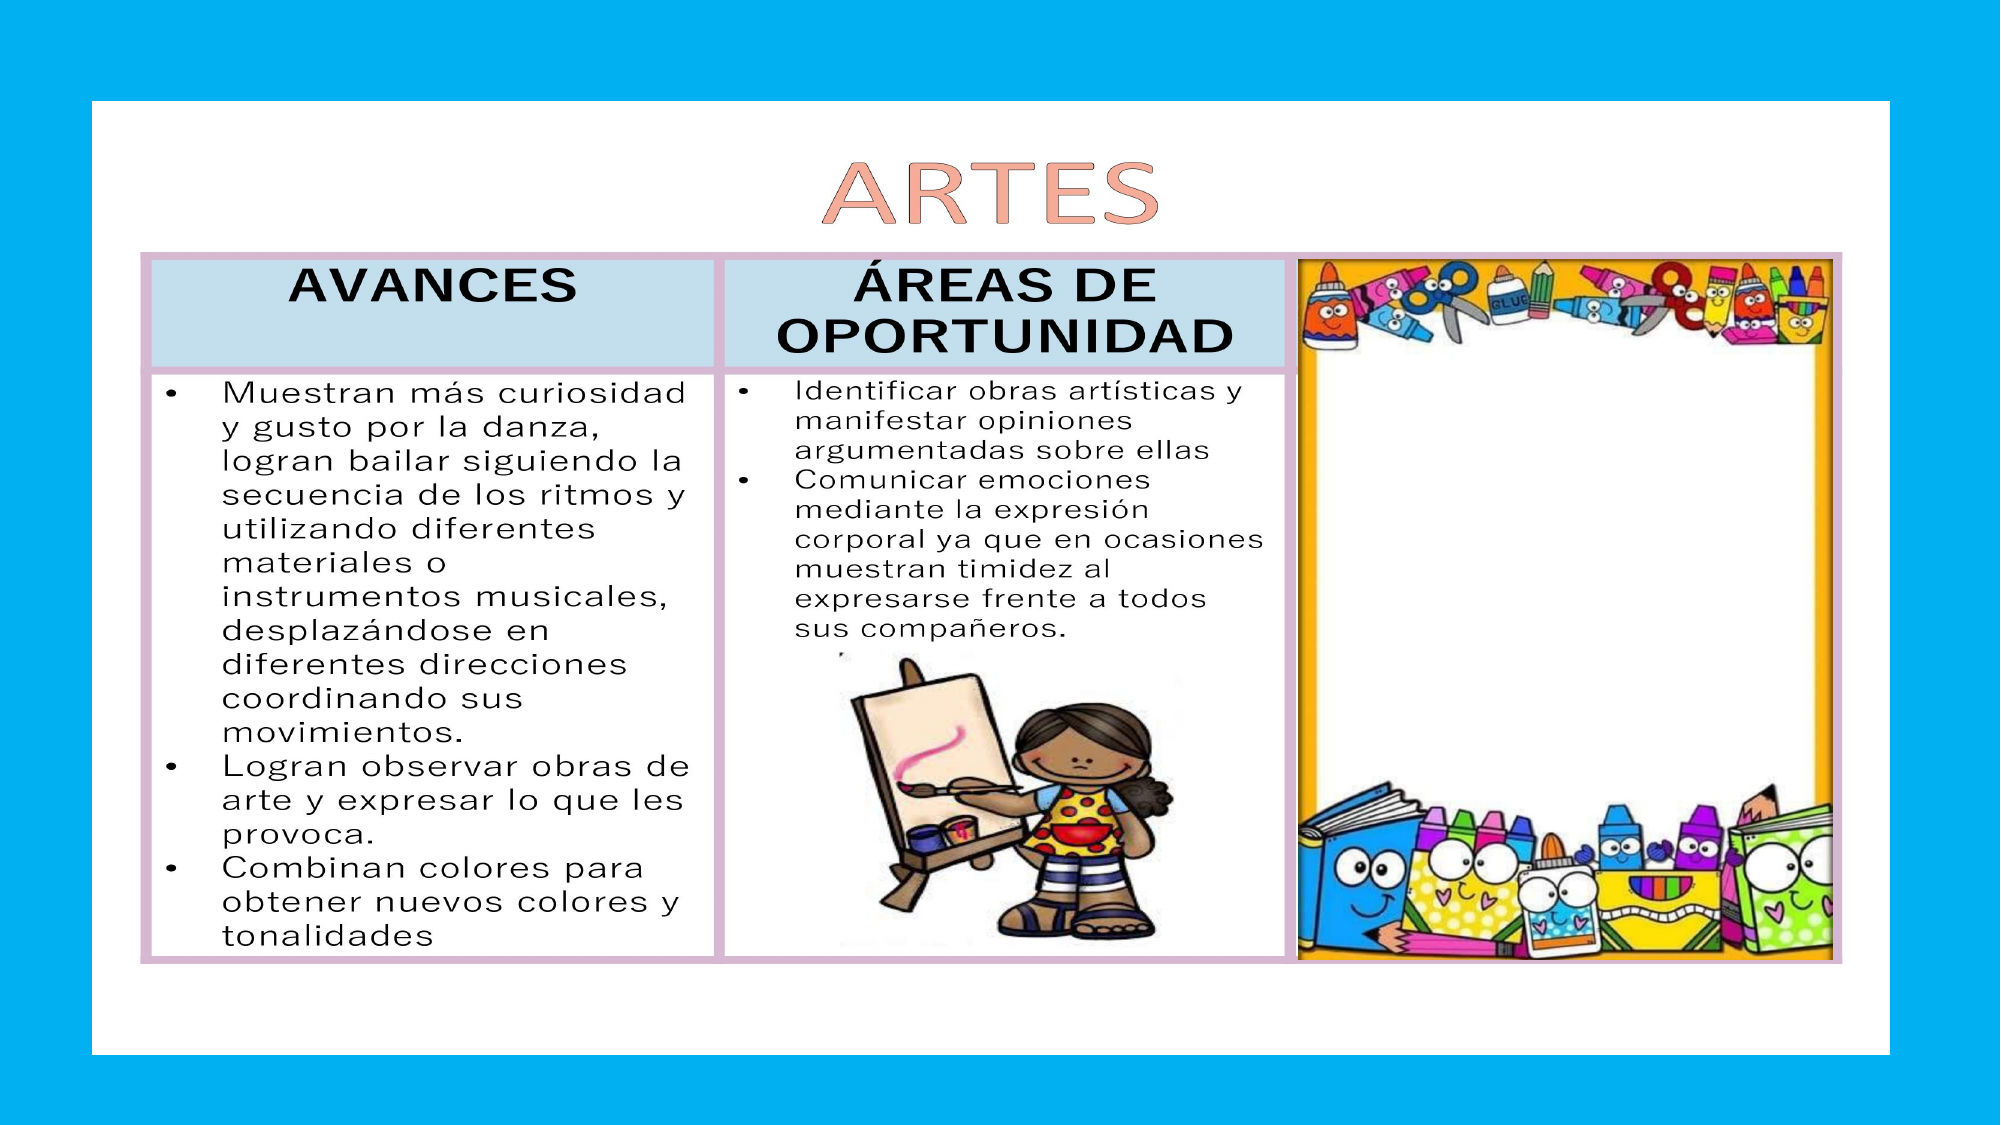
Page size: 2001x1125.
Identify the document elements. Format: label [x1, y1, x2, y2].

picture [93, 102, 1889, 1054]
